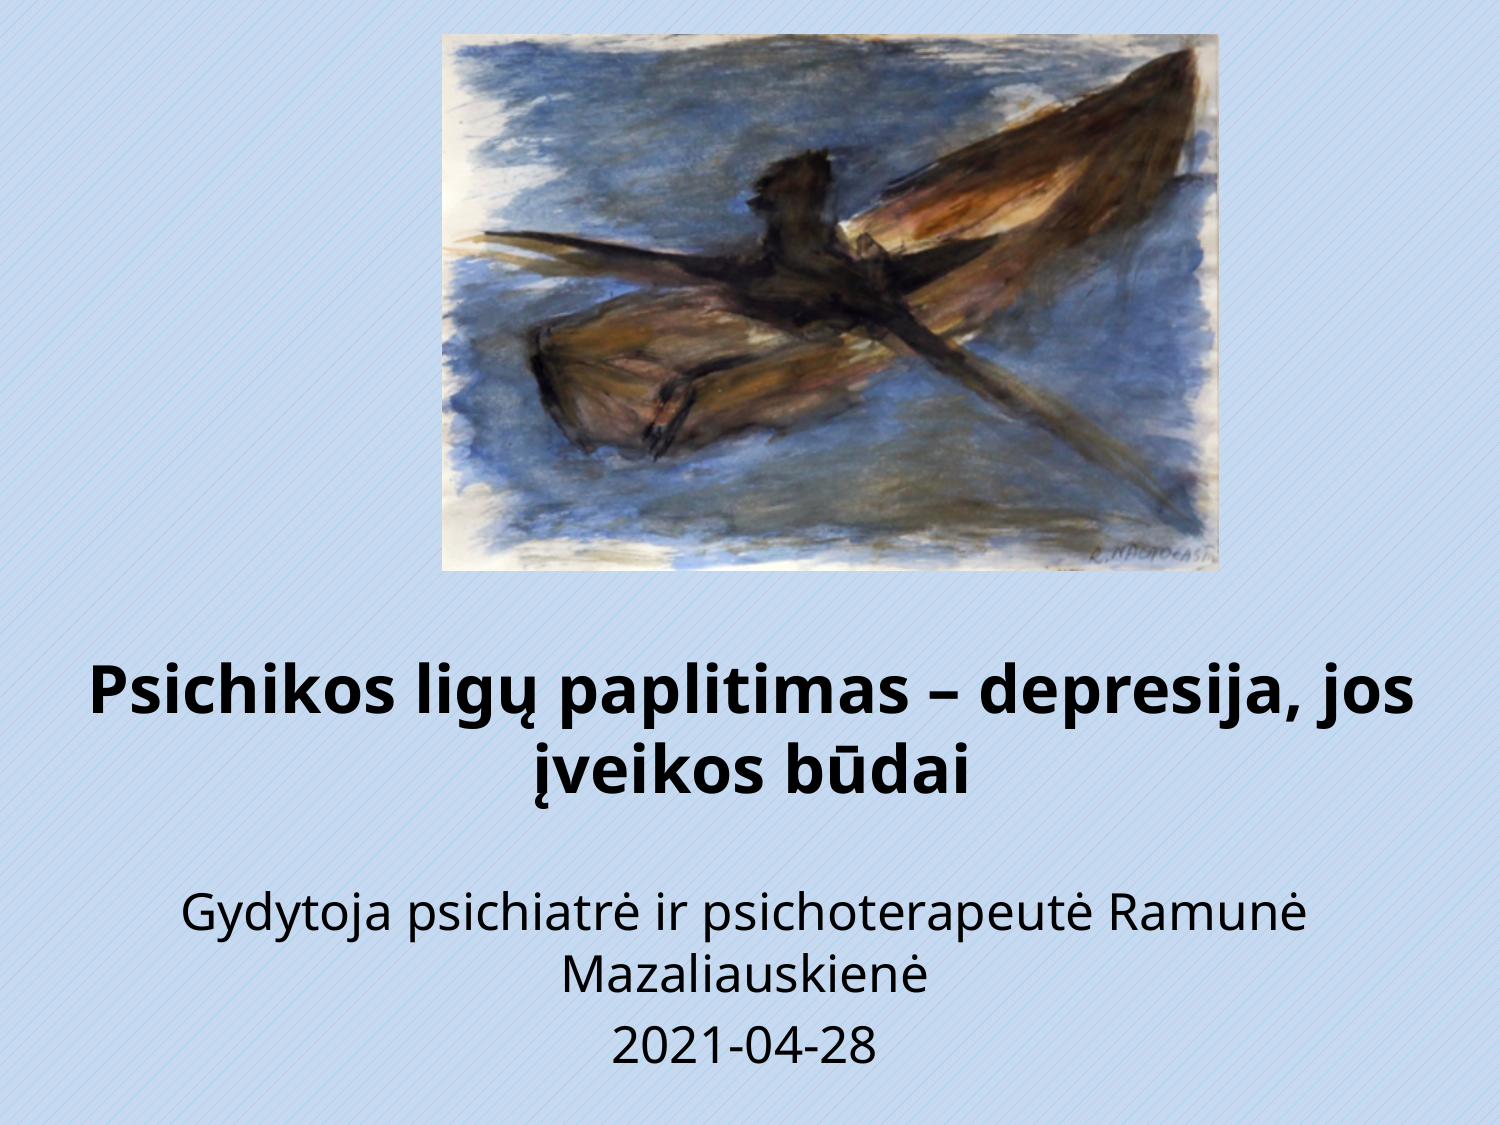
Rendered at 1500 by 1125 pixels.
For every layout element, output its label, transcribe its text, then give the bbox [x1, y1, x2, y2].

subtitle Gydytoja psichiatrė ir psichoterapeutė Ramunė Mazaliauskienė 2021-04-28 [30, 822, 1460, 1083]
picture [442, 34, 1219, 572]
title Psichikos ligų paplitimas – depresija, jos įveikos būdai [29, 54, 1475, 870]
